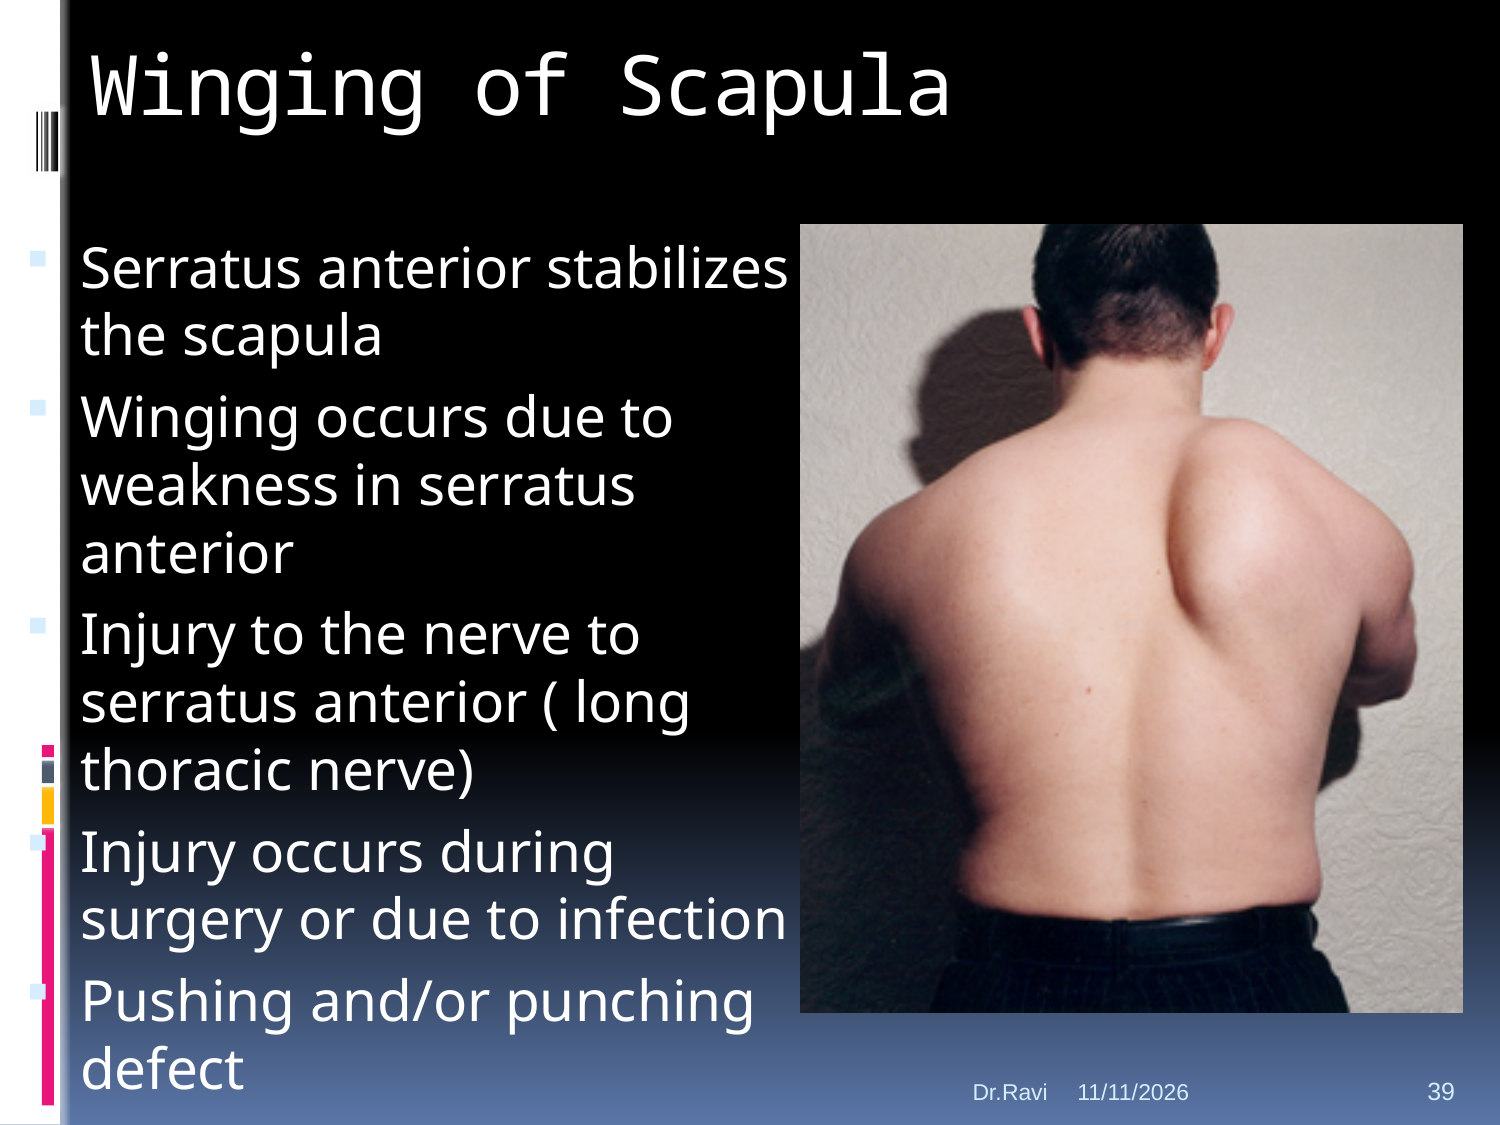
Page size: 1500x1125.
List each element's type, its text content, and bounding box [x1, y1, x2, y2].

picture [799, 224, 1463, 1013]
slide_number 39 [1412, 1052, 1488, 1113]
list Serratus anterior stabilizes the scapula Winging occurs due to weakness in serratus anterior Injury to the nerve to serratus anterior ( long thoracic nerve) Injury occurs during surgery or due to infection Pushing and/or punching defect [0, 137, 825, 1125]
footer Dr.Ravi [150, 1052, 1063, 1113]
title Winging of Scapula [75, 24, 1200, 163]
slide_number 11-Sep-18 [1063, 1052, 1412, 1113]
